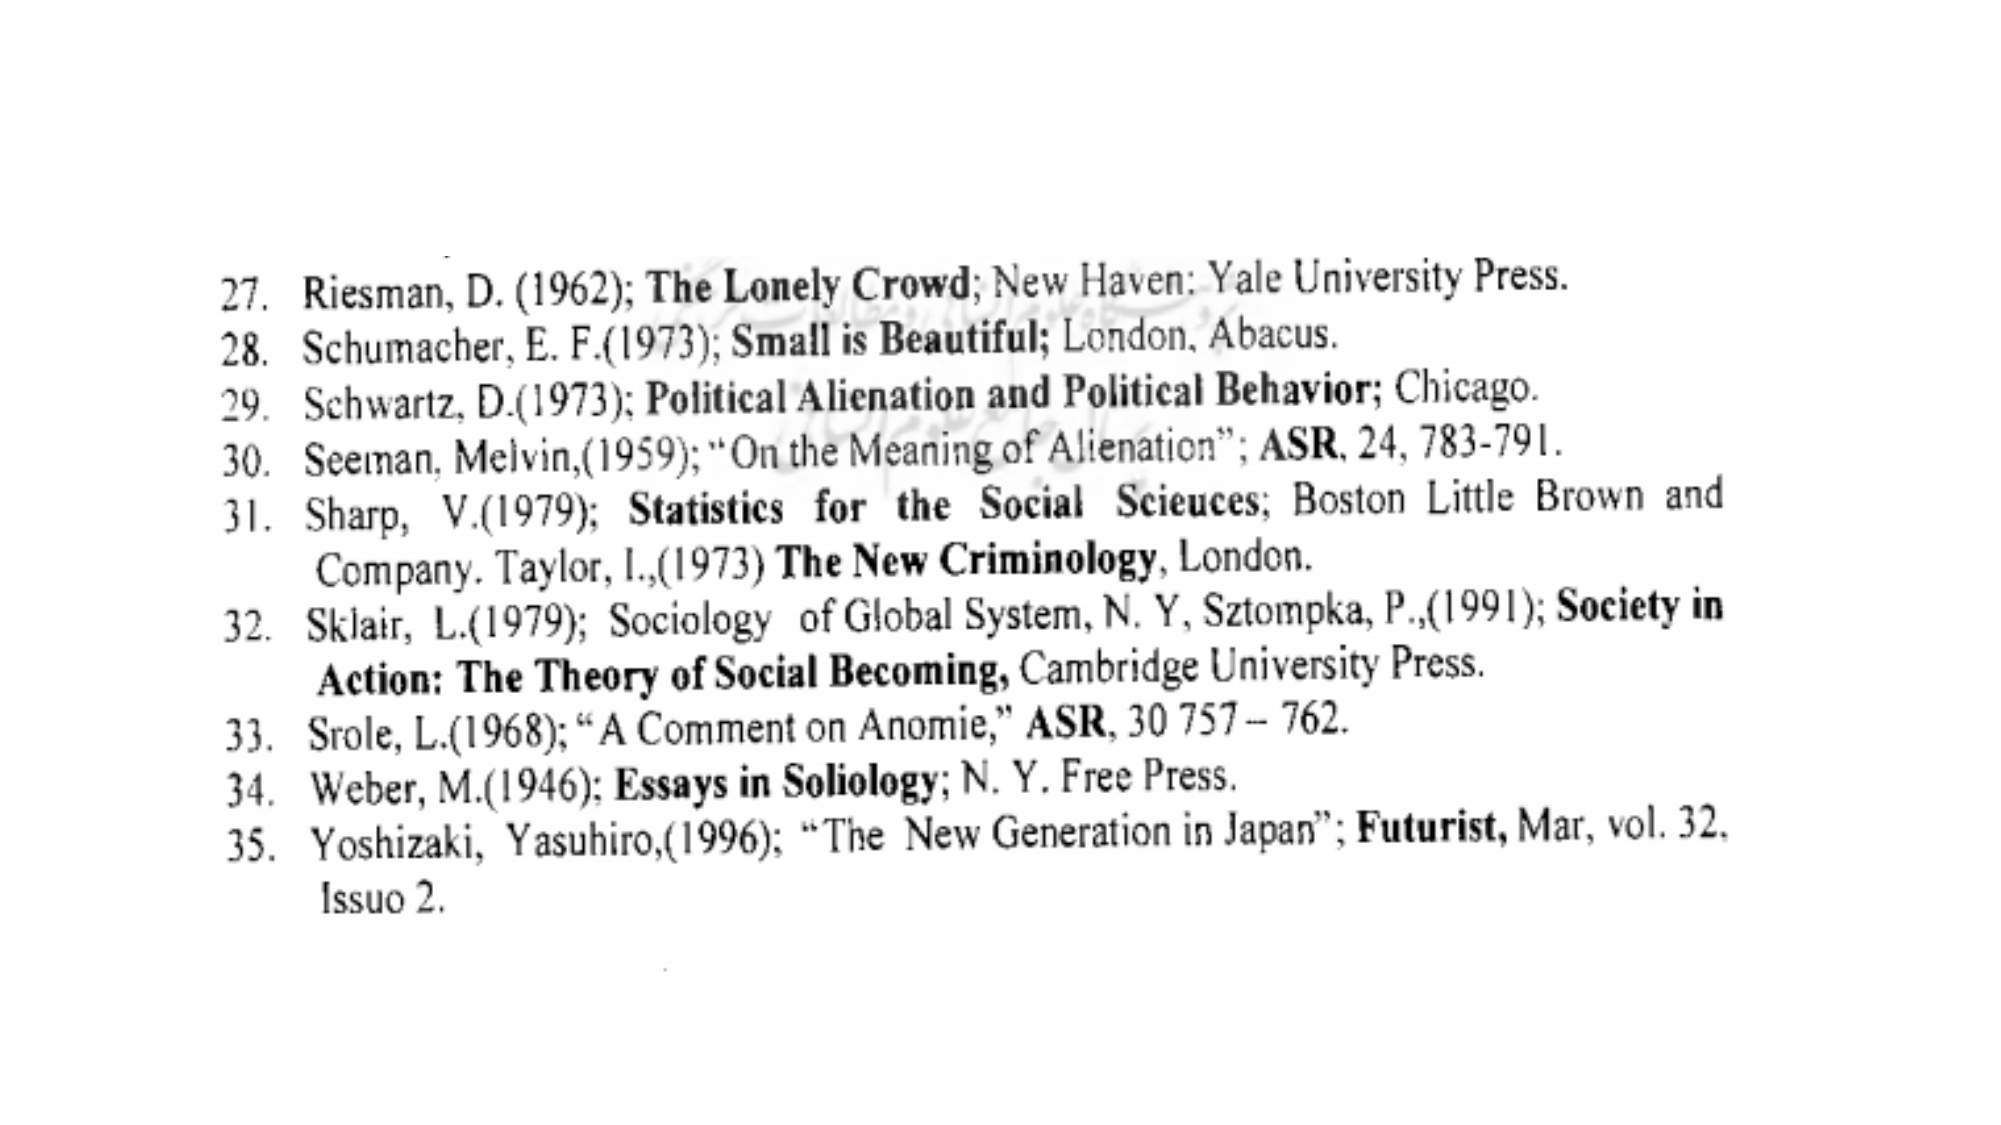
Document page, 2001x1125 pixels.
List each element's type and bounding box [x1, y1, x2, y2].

list [196, 256, 1752, 993]
